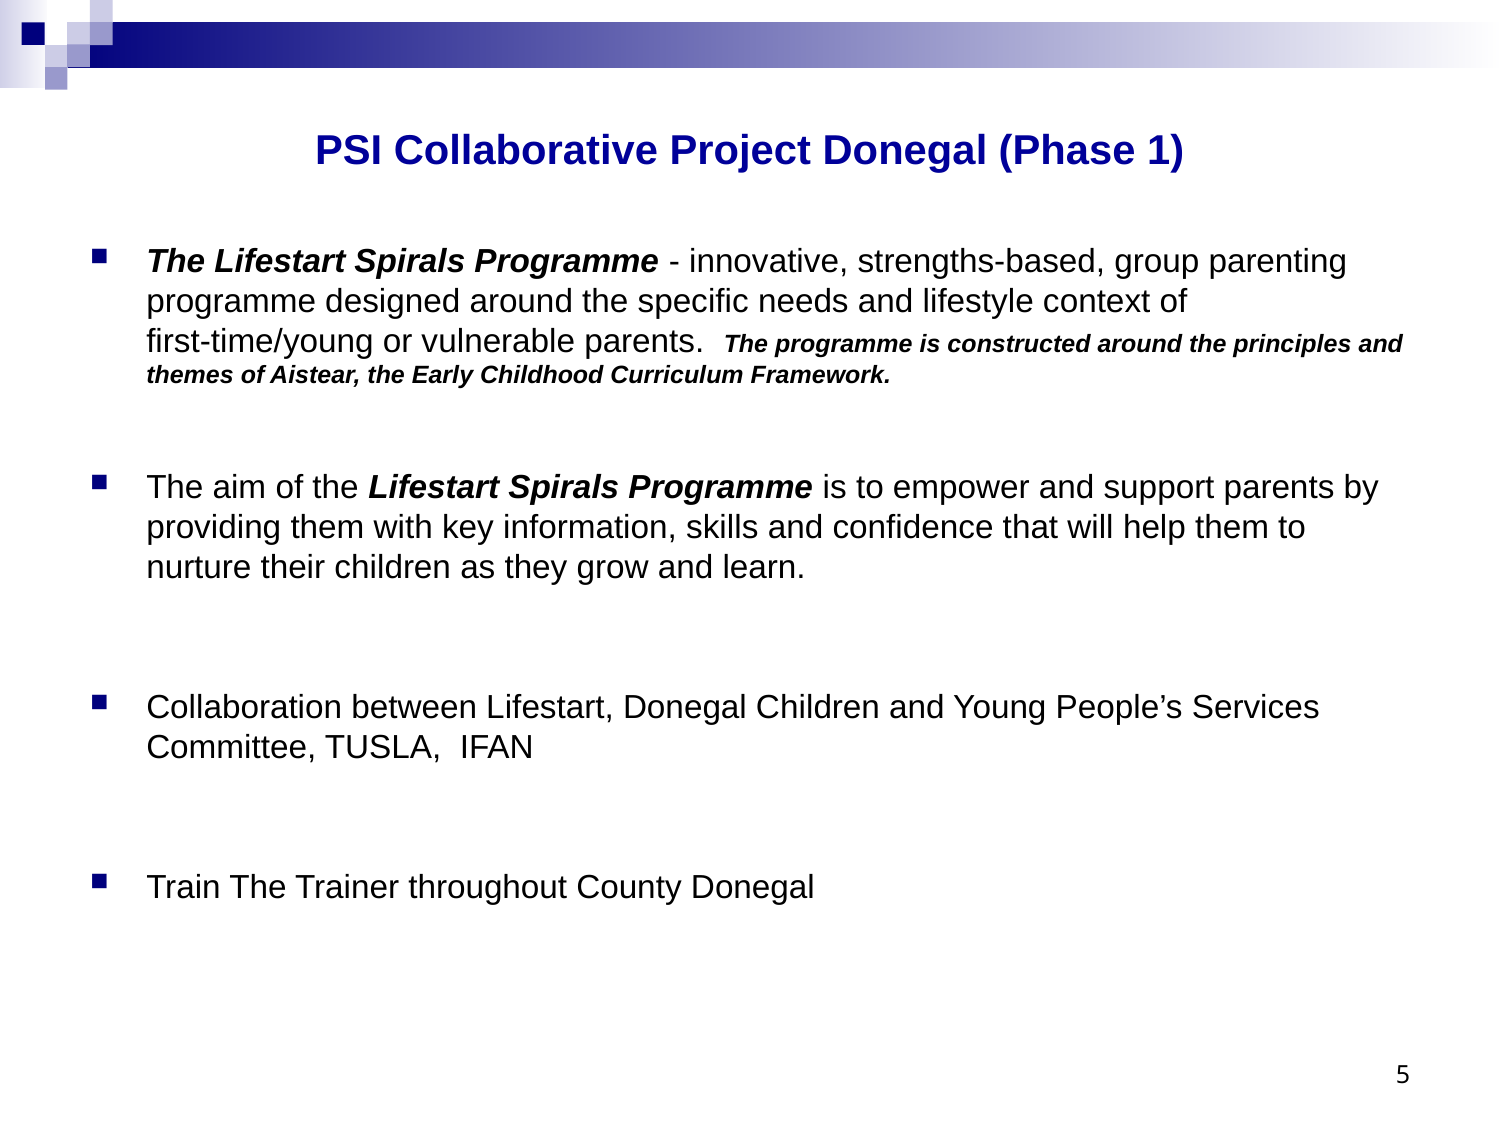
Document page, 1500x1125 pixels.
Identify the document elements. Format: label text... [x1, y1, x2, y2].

slide_number 5 [1074, 1024, 1426, 1101]
list The Lifestart Spirals Programme - innovative, strengths-based, group parenting programme designed around the specific needs and lifestyle context of first-time/young or vulnerable parents. The programme is constructed around the principles and themes of Aistear, the Early Childhood Curriculum Framework. The aim of the Lifestart Spirals Programme is to empower and support parents by providing them with key information, skills and confidence that will help them to nurture their children as they grow and learn. Collaboration between Lifestart, Donegal Children and Young People’s Services Committee, TUSLA, IFAN Train The Trainer throughout County Donegal [75, 231, 1425, 963]
title PSI Collaborative Project Donegal (Phase 1) [75, 75, 1425, 220]
